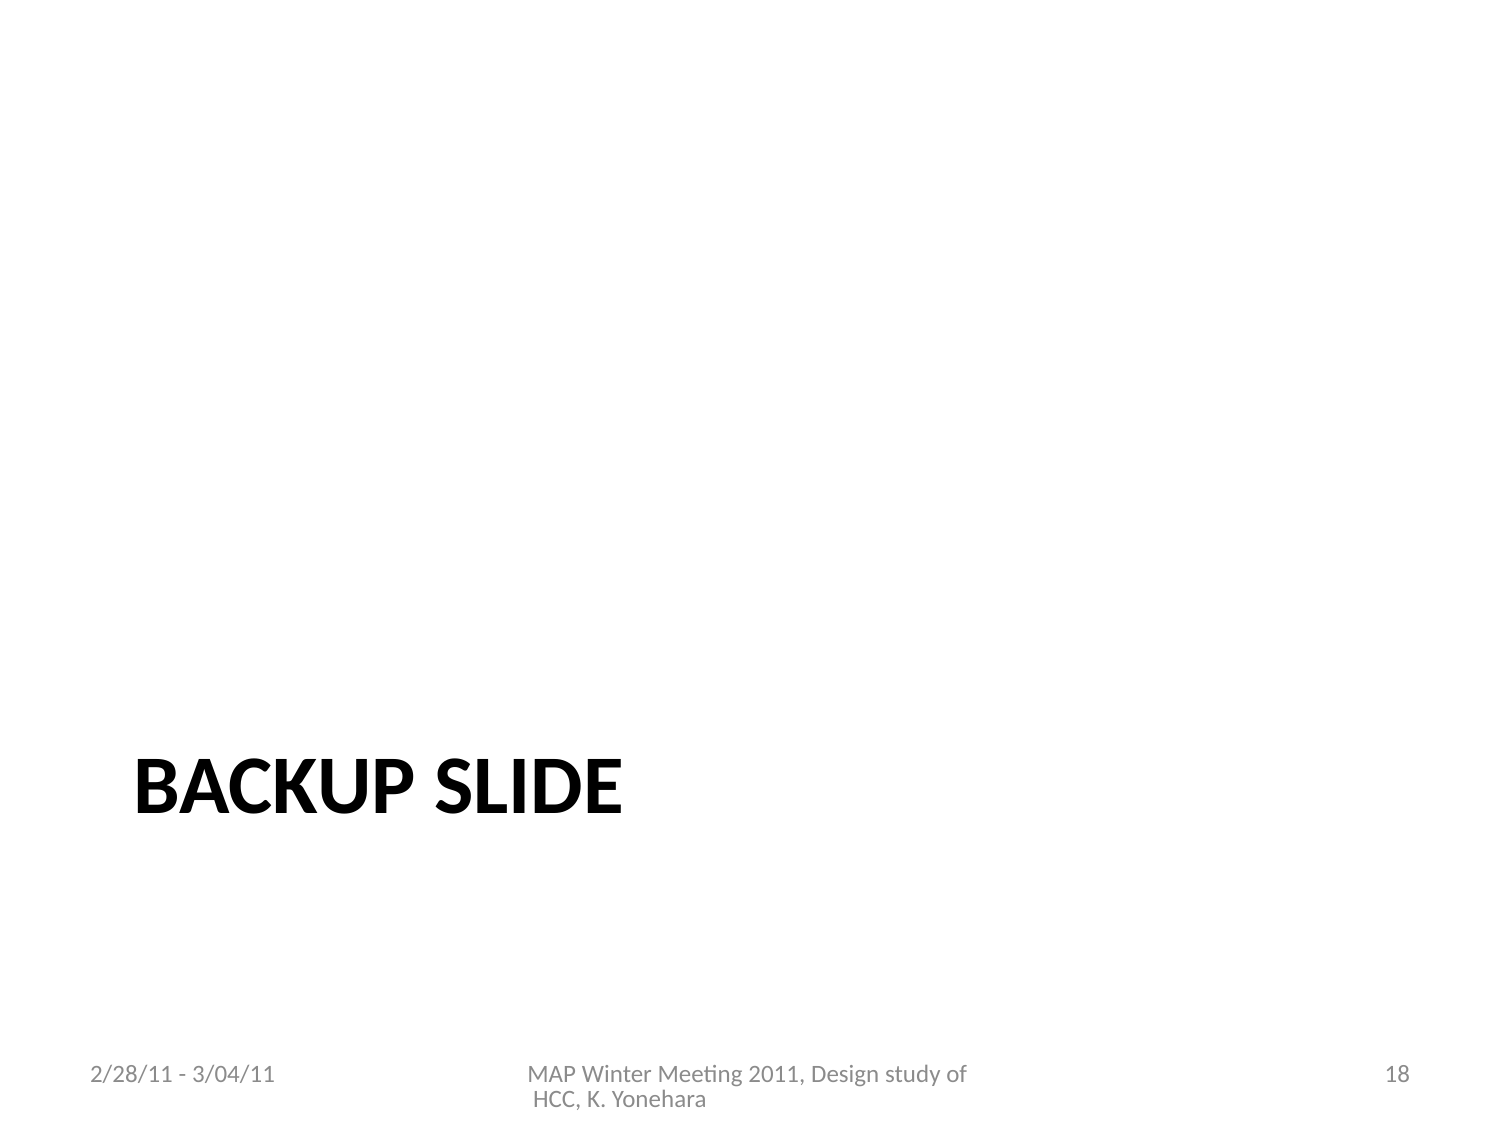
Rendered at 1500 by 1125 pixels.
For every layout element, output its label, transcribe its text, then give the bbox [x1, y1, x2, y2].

title Backup slide [118, 722, 1394, 947]
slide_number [75, 1042, 425, 1103]
footer MAP Winter Meeting 2011, Design study of HCC, K. Yonehara [512, 1042, 988, 1103]
slide_number 18 [1074, 1042, 1425, 1103]
